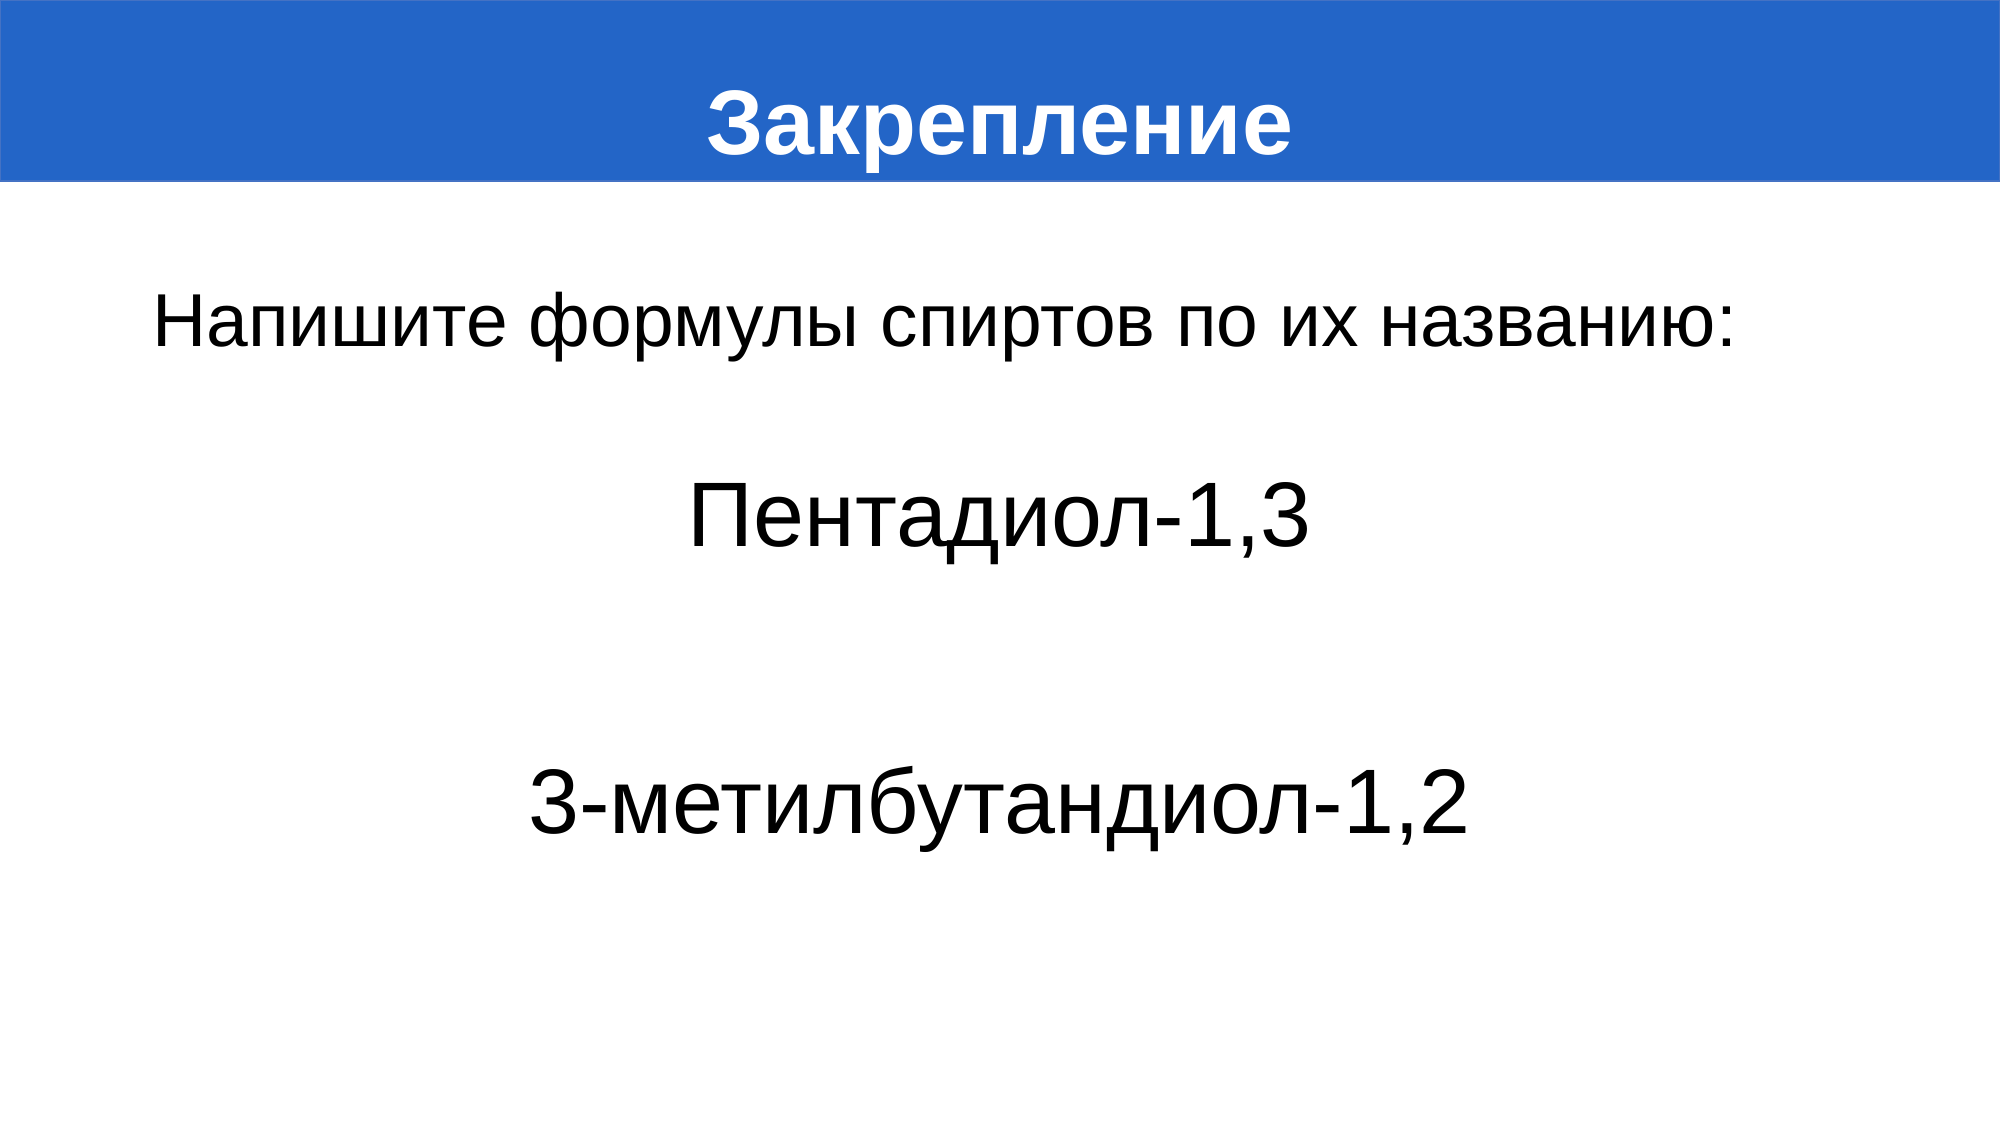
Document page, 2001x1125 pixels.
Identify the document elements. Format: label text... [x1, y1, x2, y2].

list Напишите формулы спиртов по их названию: Пентадиол-1,3 3-метилбутандиол-1,2 [137, 274, 1863, 989]
title Закрепление [0, 0, 2000, 181]
